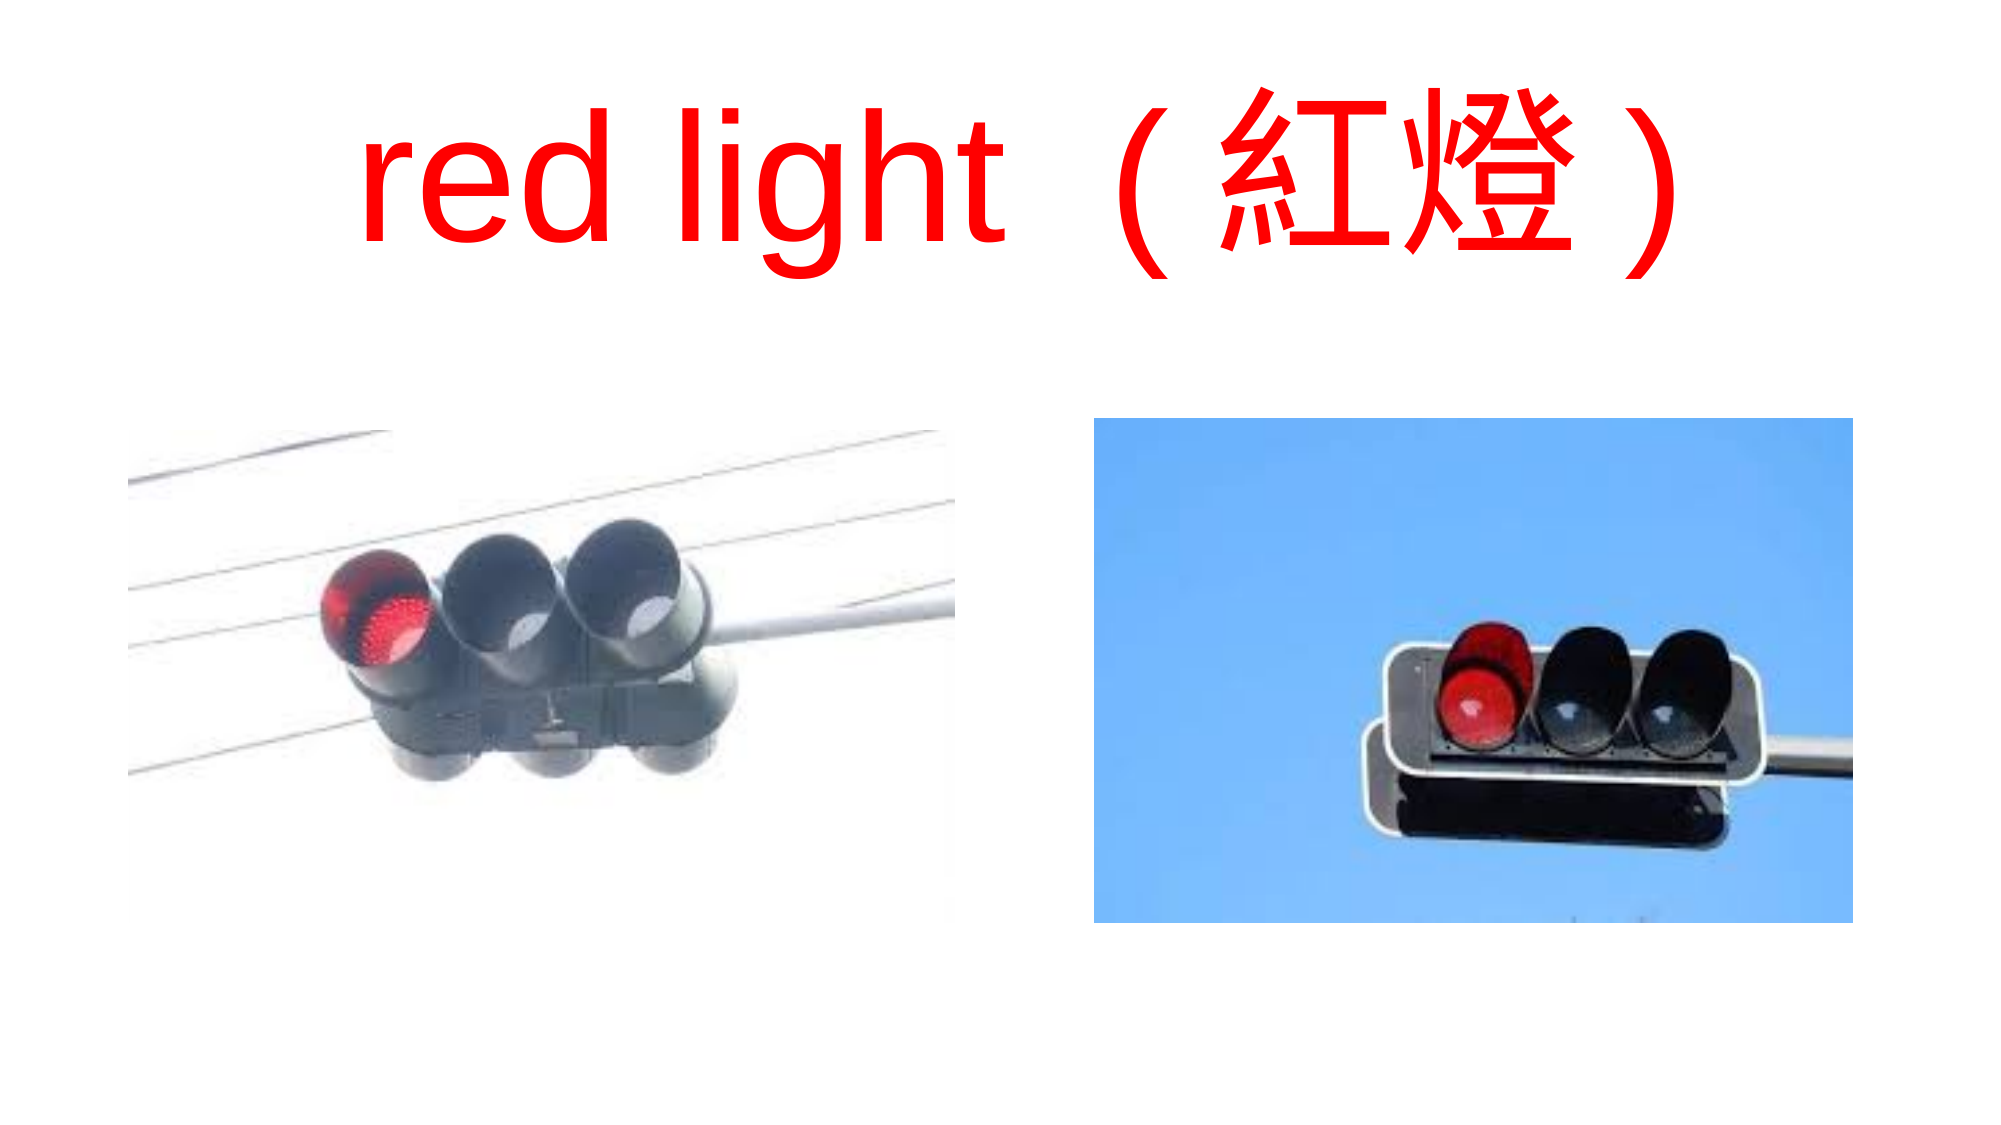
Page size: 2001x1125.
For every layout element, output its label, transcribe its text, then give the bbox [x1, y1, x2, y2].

picture [128, 430, 955, 923]
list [1094, 418, 1853, 923]
title red light (紅燈) [93, 26, 1947, 337]
